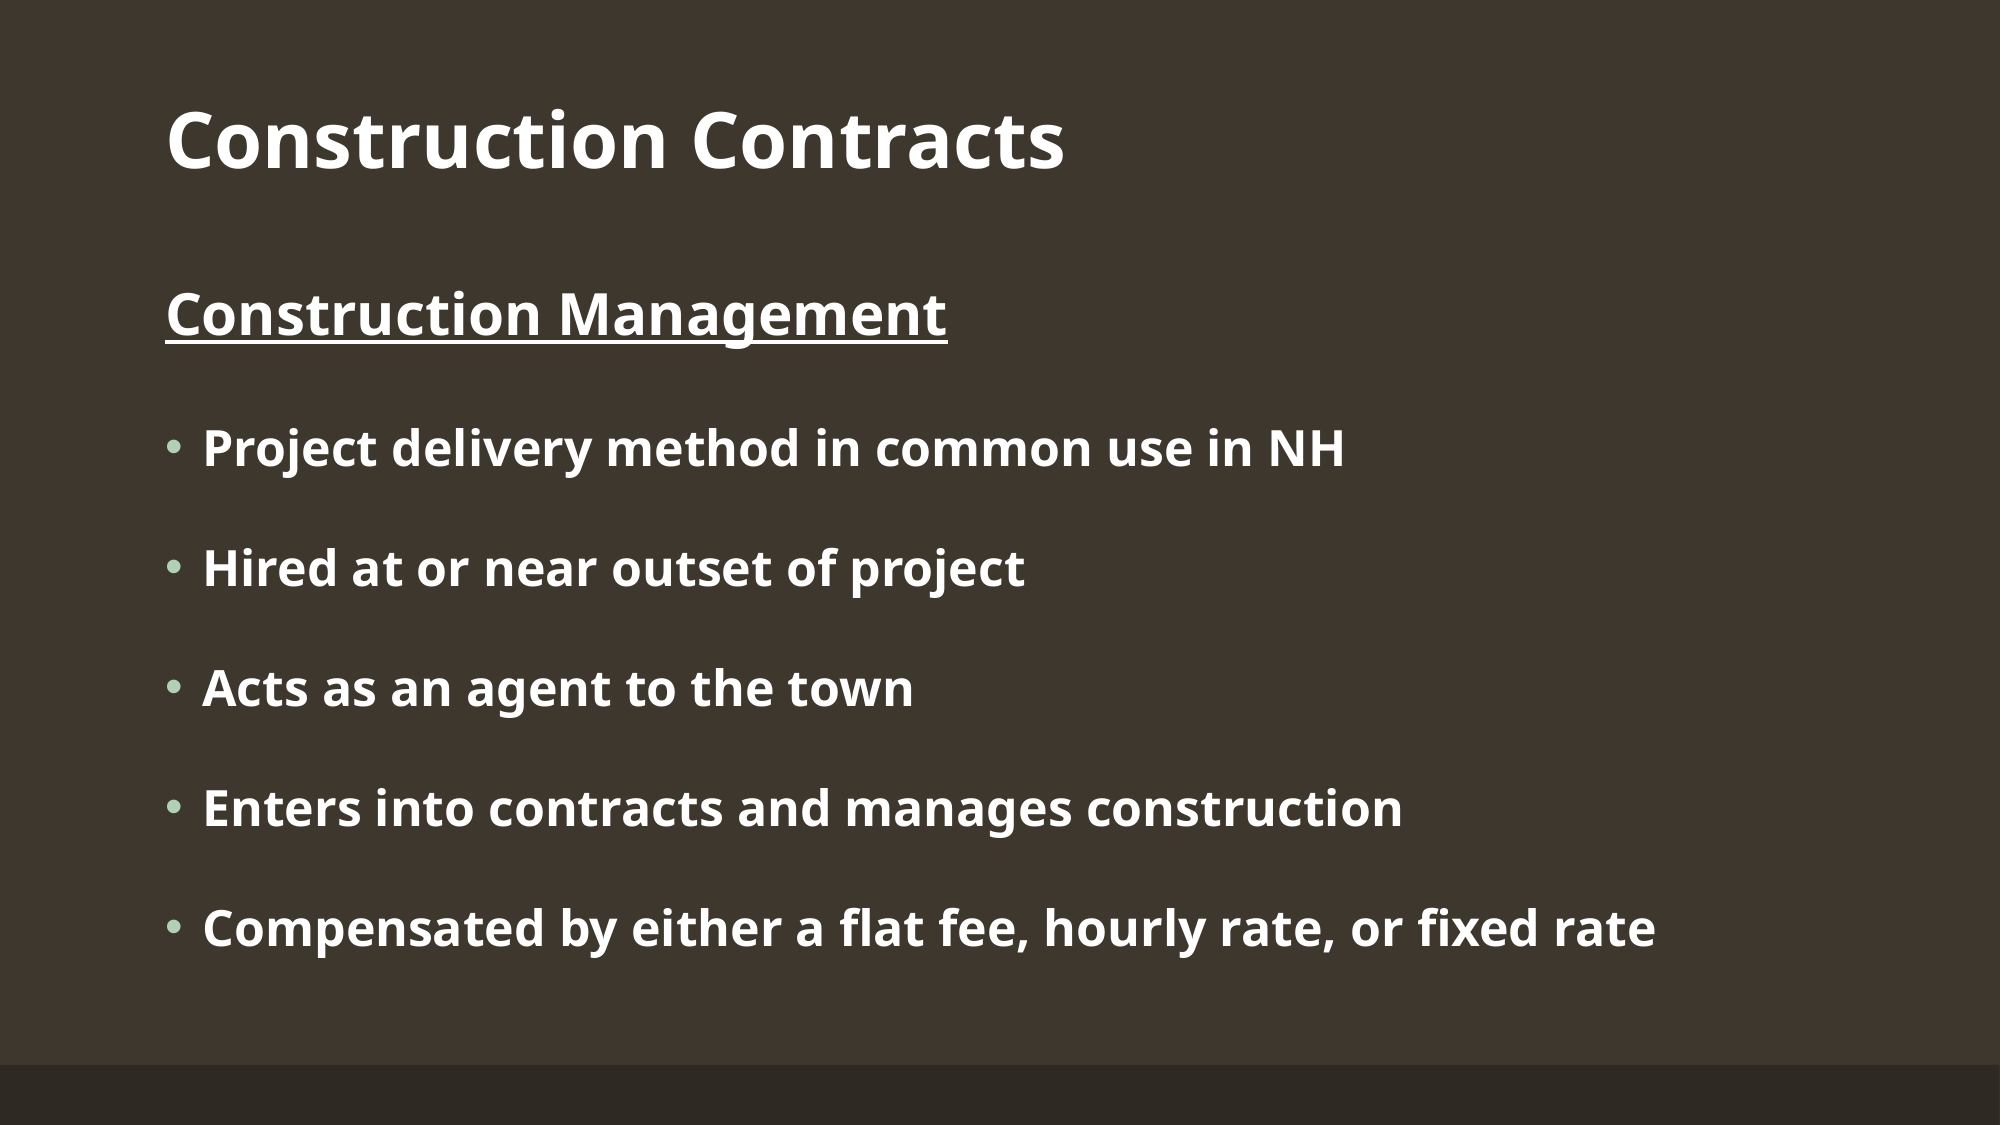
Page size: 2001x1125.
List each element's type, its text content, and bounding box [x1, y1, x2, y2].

title Construction Contracts [150, 93, 1875, 269]
list Construction Management Project delivery method in common use in NH Hired at or near outset of project Acts as an agent to the town Enters into contracts and manages construction Compensated by either a flat fee, hourly rate, or fixed rate [150, 269, 1875, 1076]
